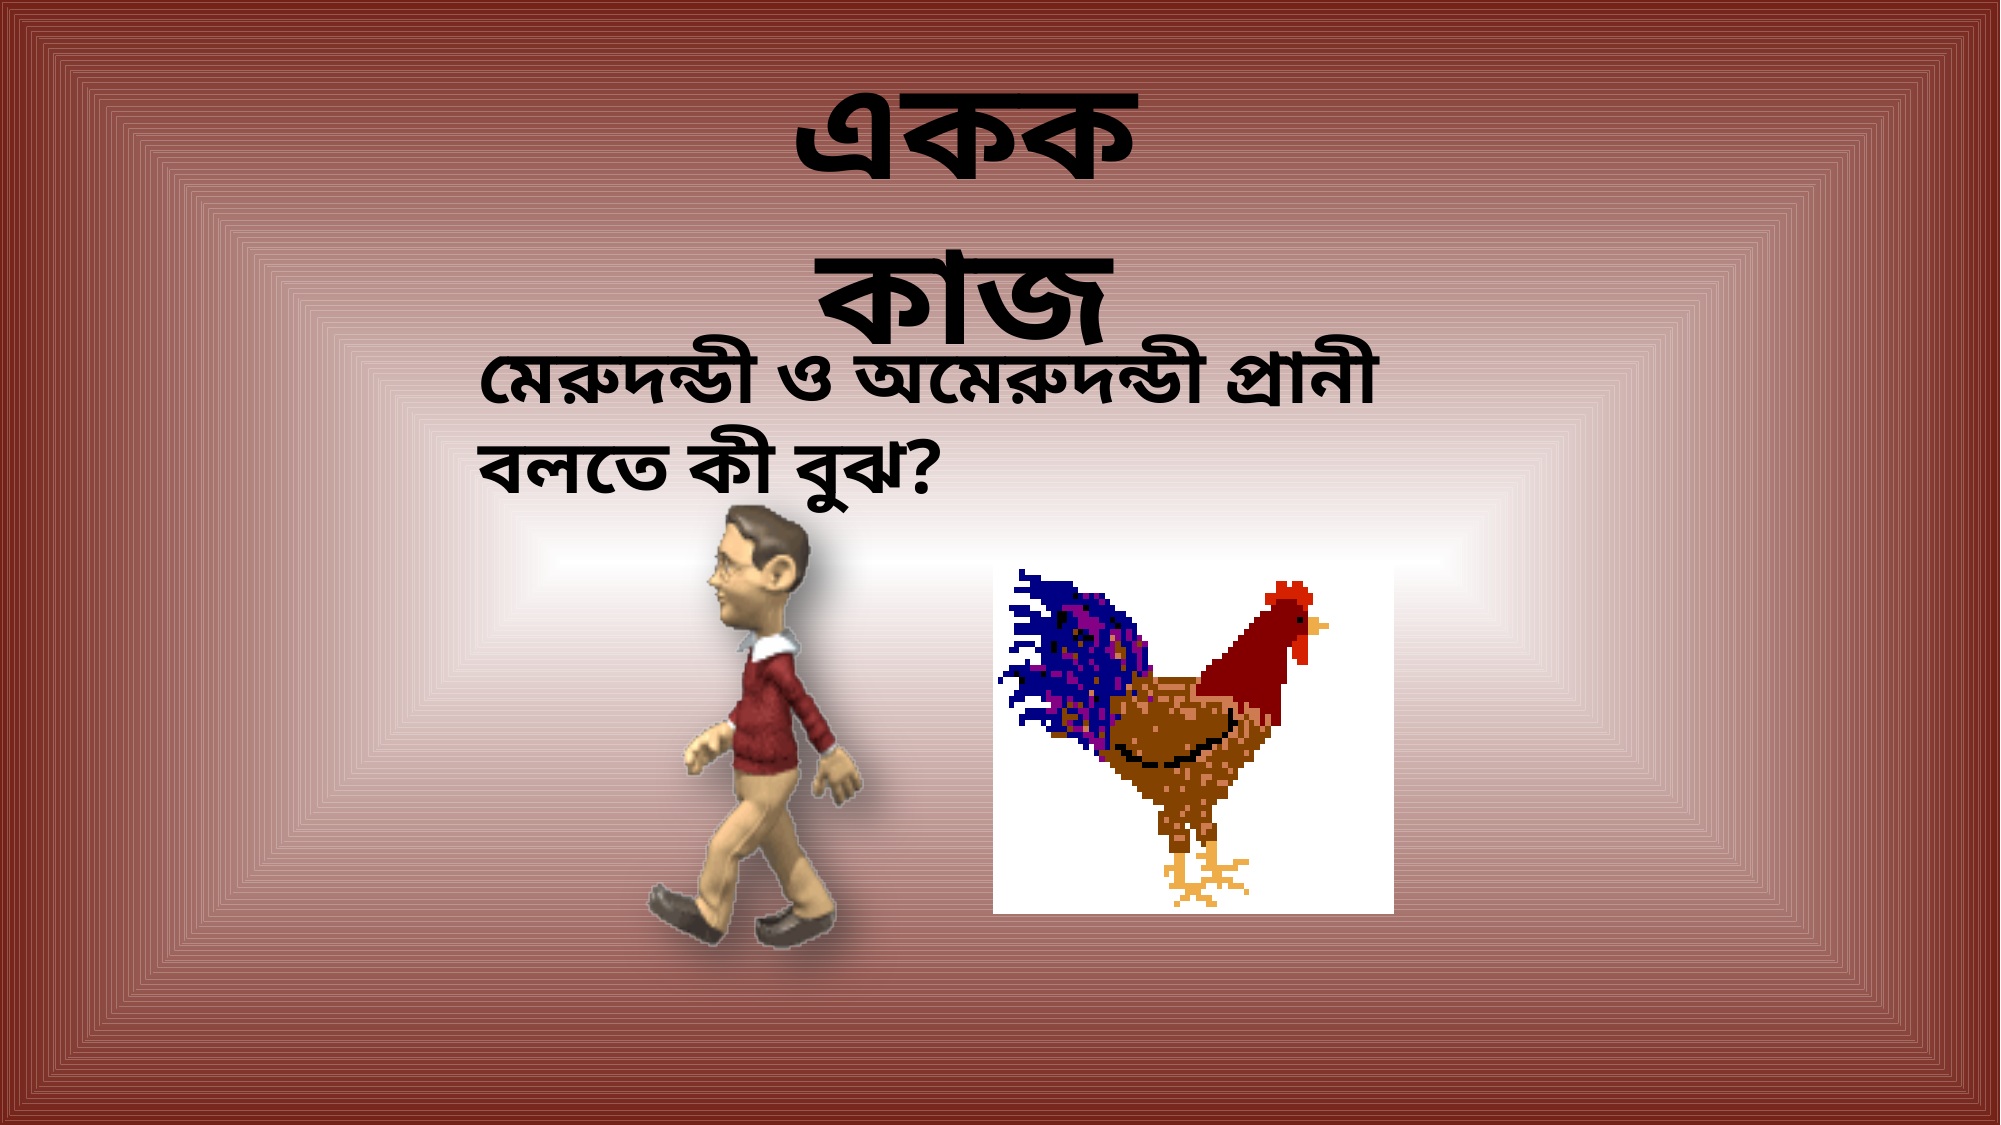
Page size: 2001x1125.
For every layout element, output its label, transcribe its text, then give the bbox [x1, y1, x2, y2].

picture [577, 493, 929, 985]
picture [993, 563, 1394, 915]
text_box মেরুদন্ডী ও অমেরুদন্ডী প্রানী বলতে কী বুঝ? [464, 321, 1524, 516]
text_box একক কাজ [682, 34, 1247, 321]
